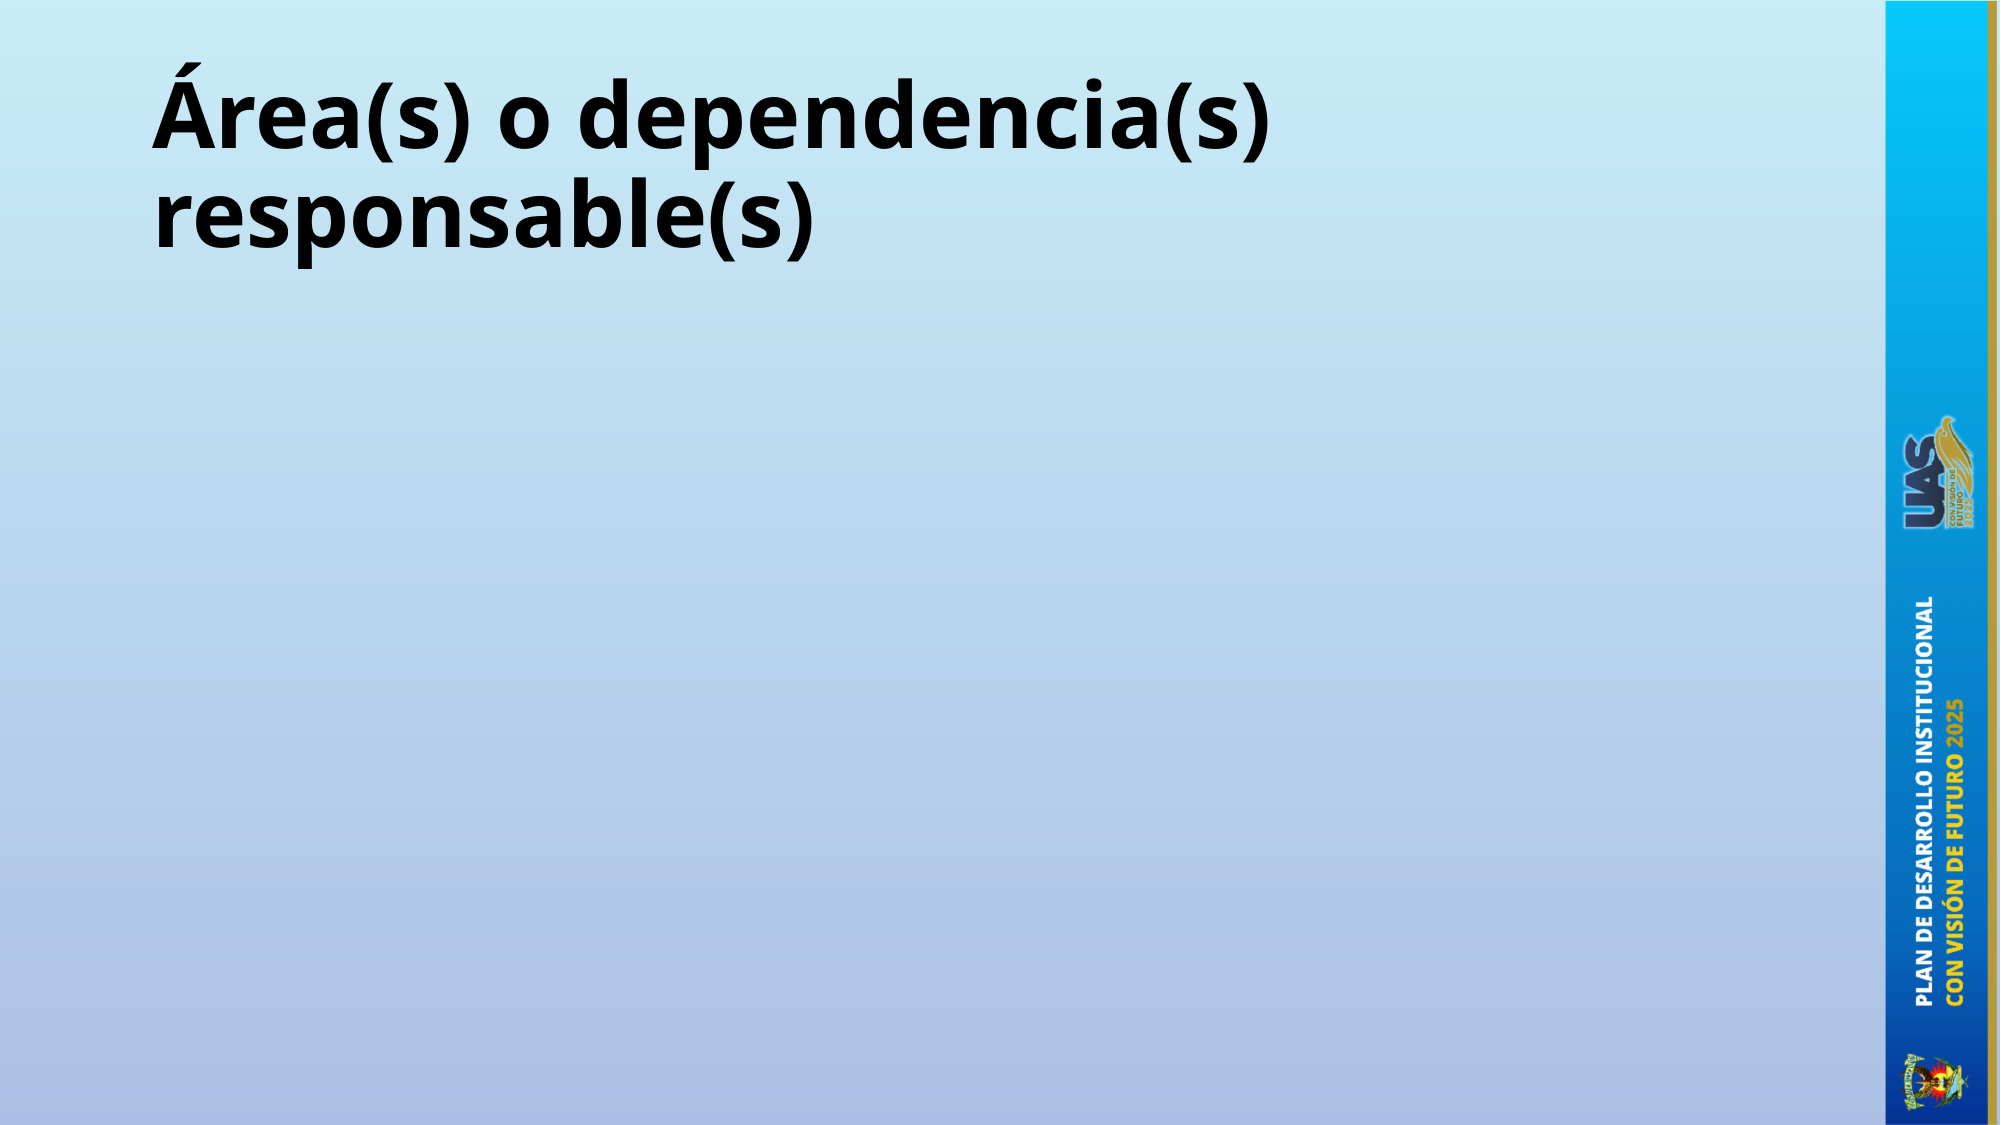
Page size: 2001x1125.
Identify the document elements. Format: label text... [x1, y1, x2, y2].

title Área(s) o dependencia(s) responsable(s) [137, 59, 1863, 278]
